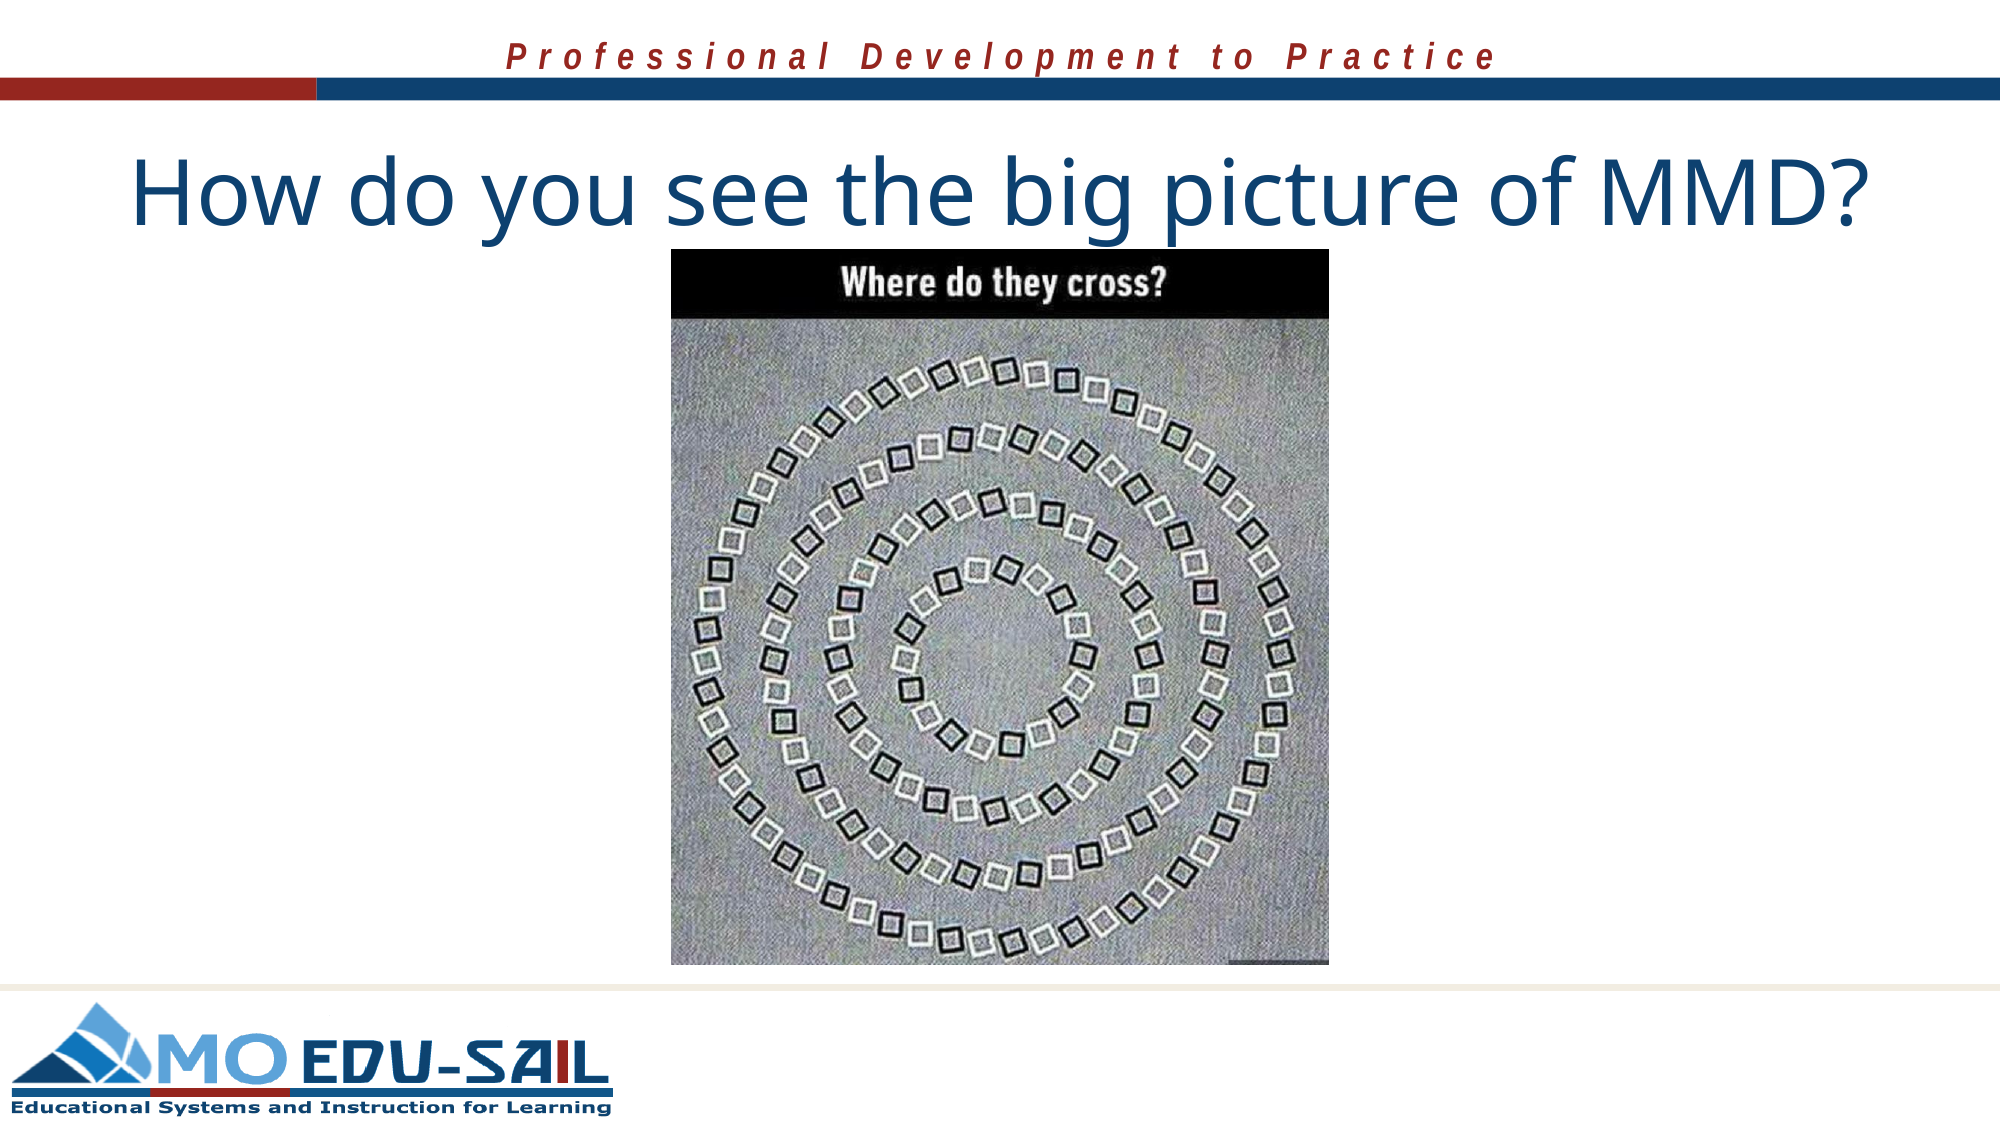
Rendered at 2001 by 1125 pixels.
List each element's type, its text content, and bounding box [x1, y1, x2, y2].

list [671, 249, 1329, 965]
picture [11, 997, 634, 1120]
title How do you see the big picture of MMD? [99, 98, 1901, 279]
